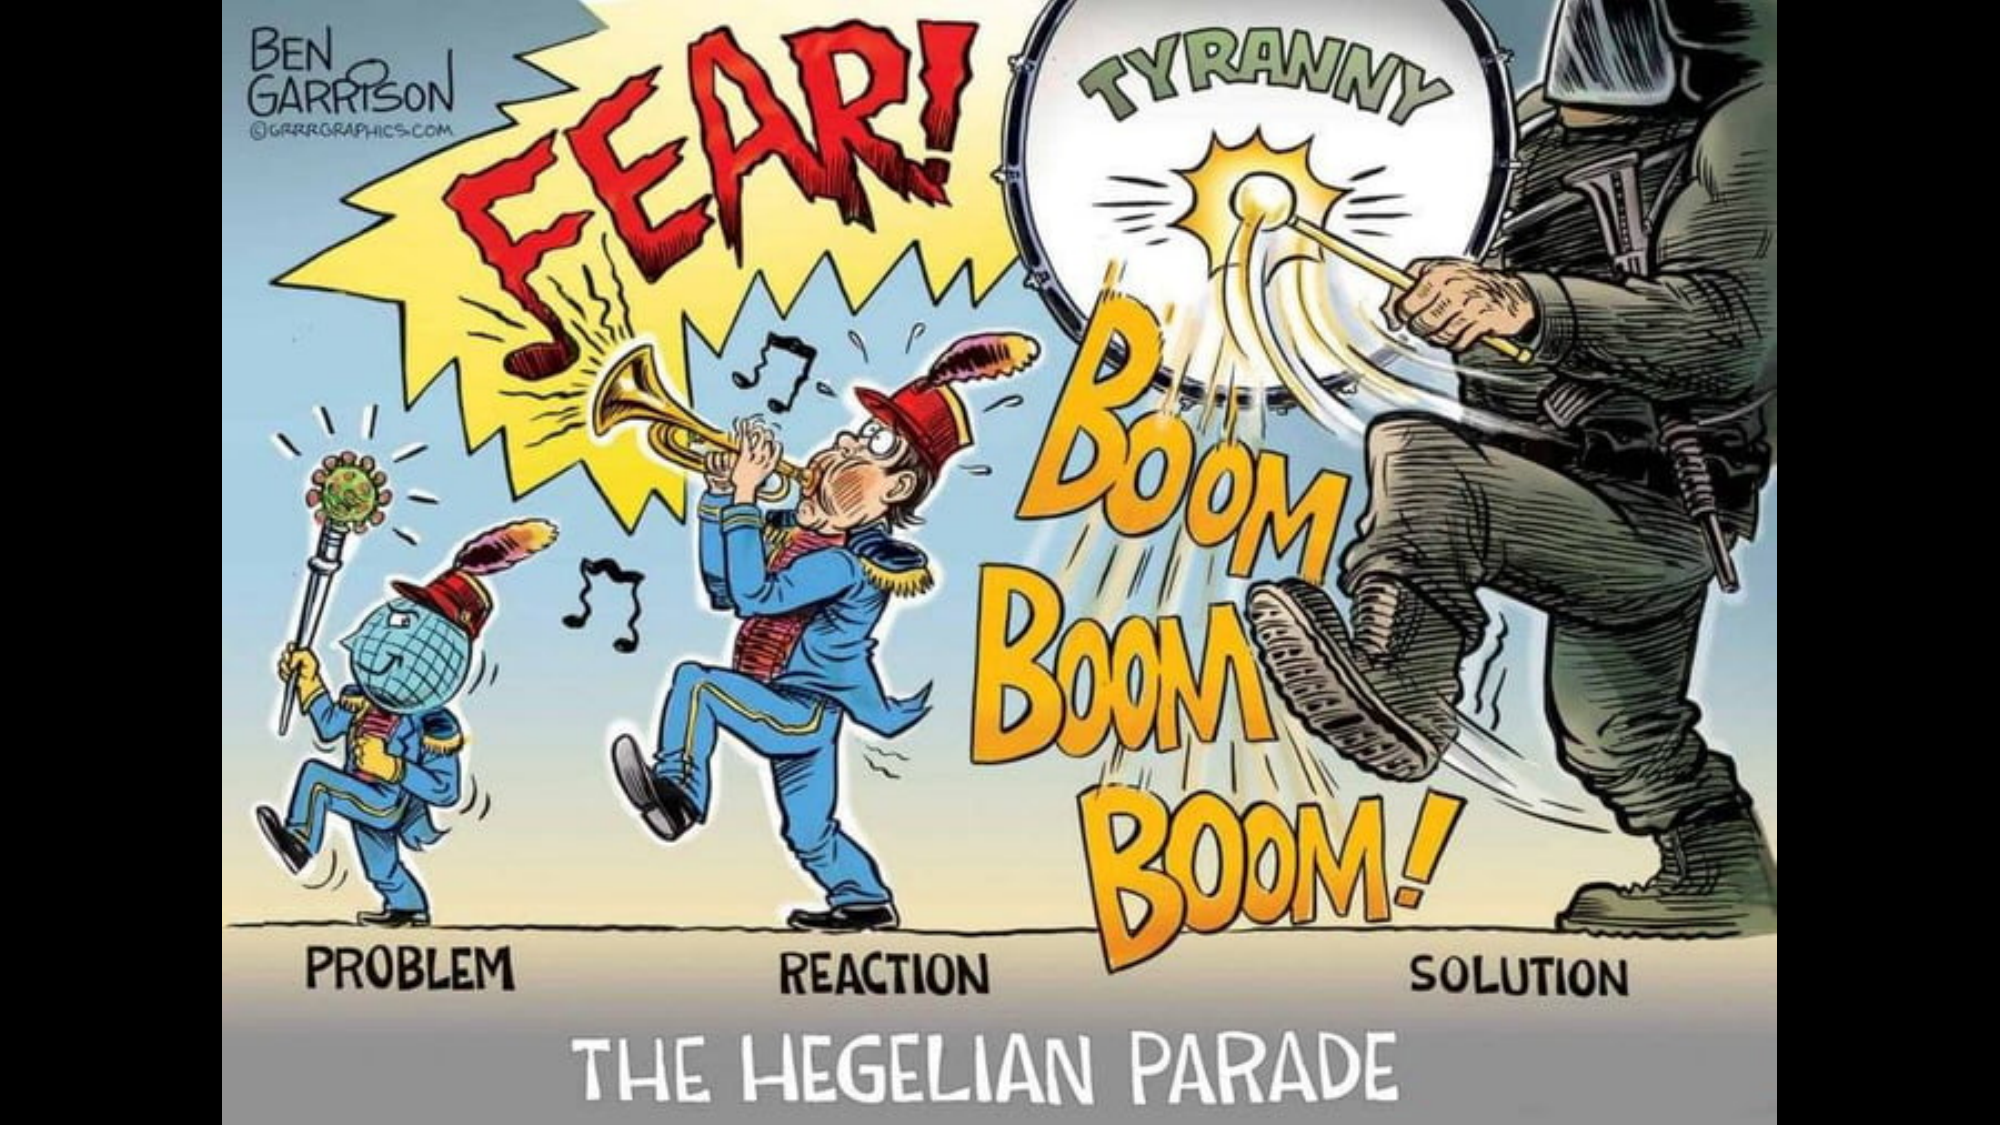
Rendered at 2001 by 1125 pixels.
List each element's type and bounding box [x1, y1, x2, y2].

picture [222, 0, 1777, 1125]
